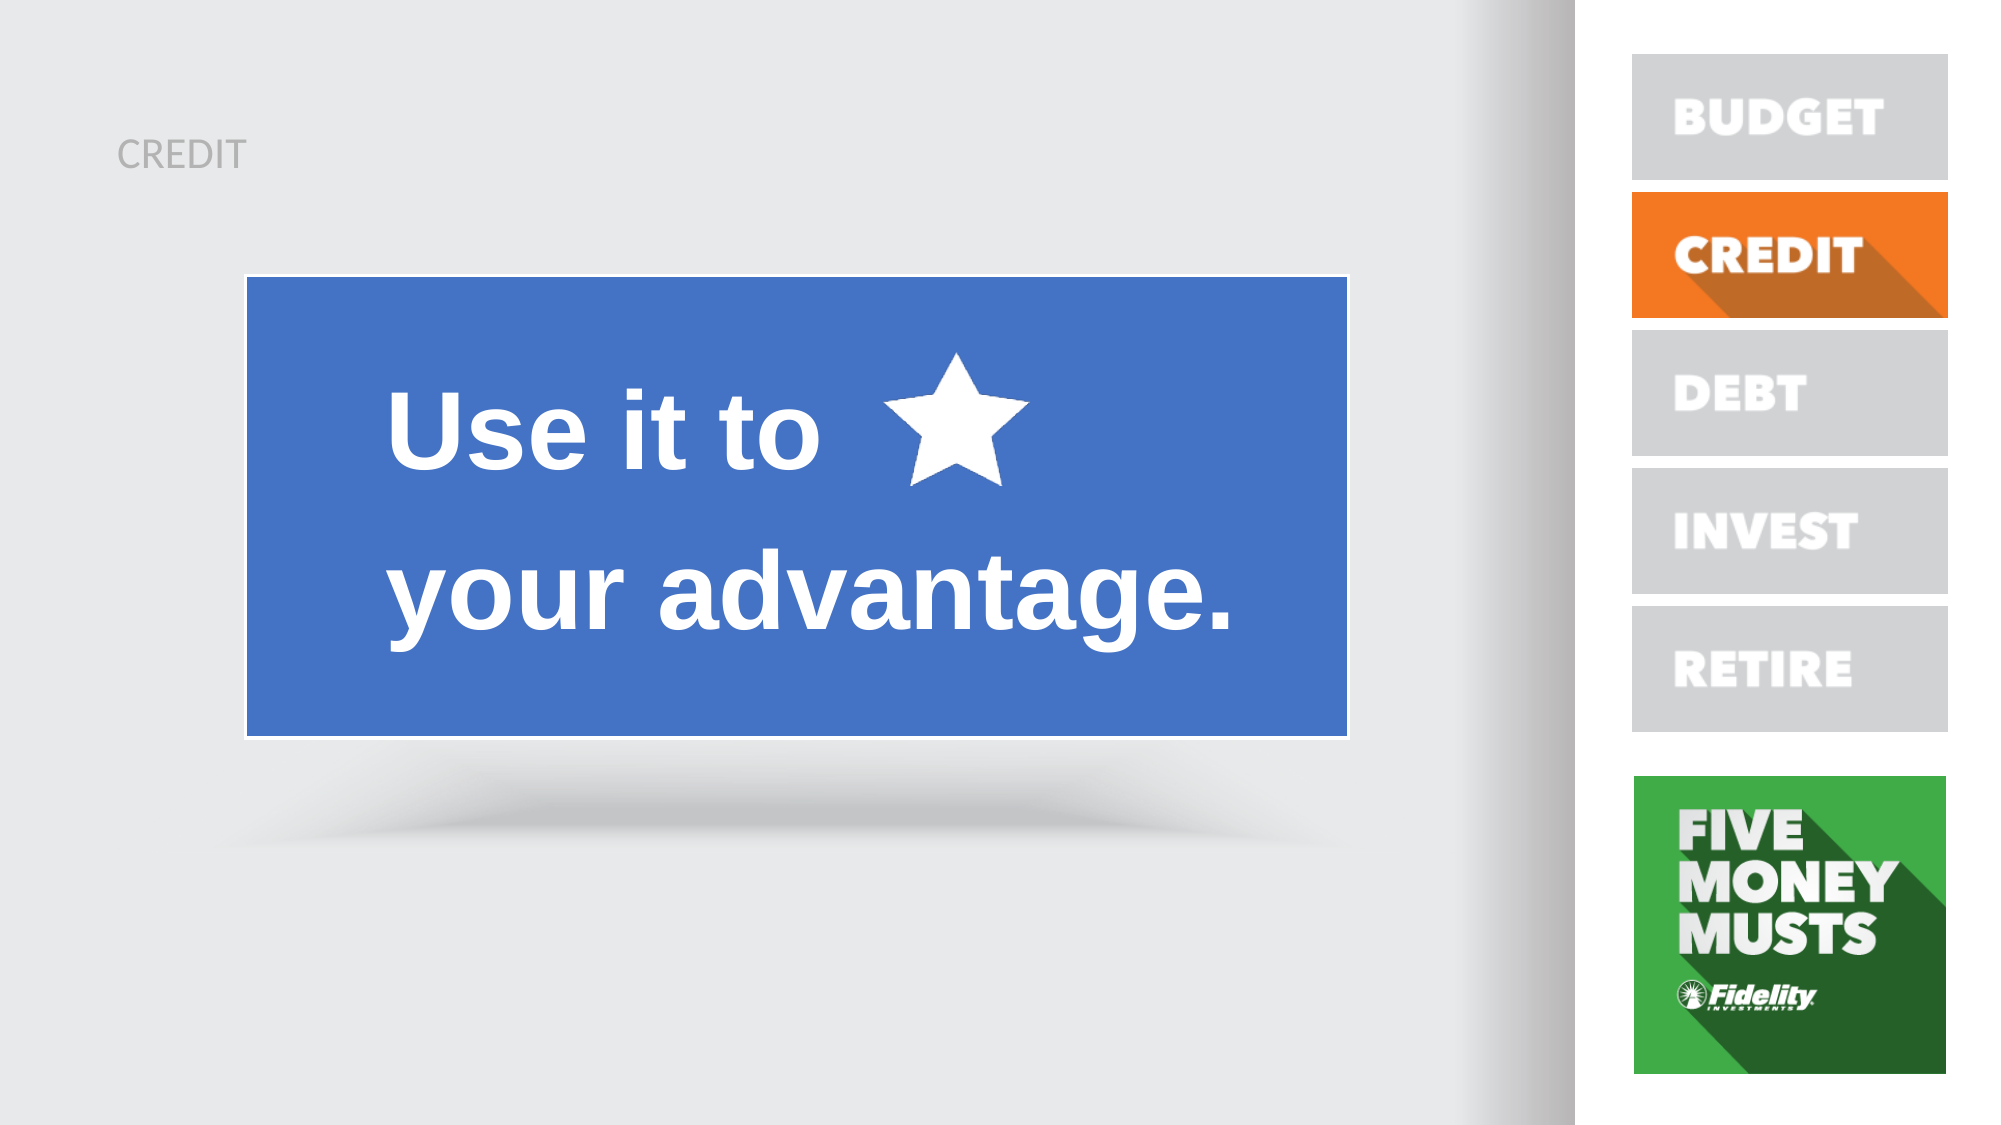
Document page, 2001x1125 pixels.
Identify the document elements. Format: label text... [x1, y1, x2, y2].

picture [1632, 192, 1948, 318]
picture [1632, 606, 1948, 732]
picture [1632, 330, 1948, 456]
list CREDIT [101, 62, 1535, 186]
picture [1634, 776, 1946, 1074]
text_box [101, 275, 1465, 858]
picture [1632, 468, 1948, 594]
picture [1632, 54, 1948, 180]
picture [0, 0, 1575, 1125]
